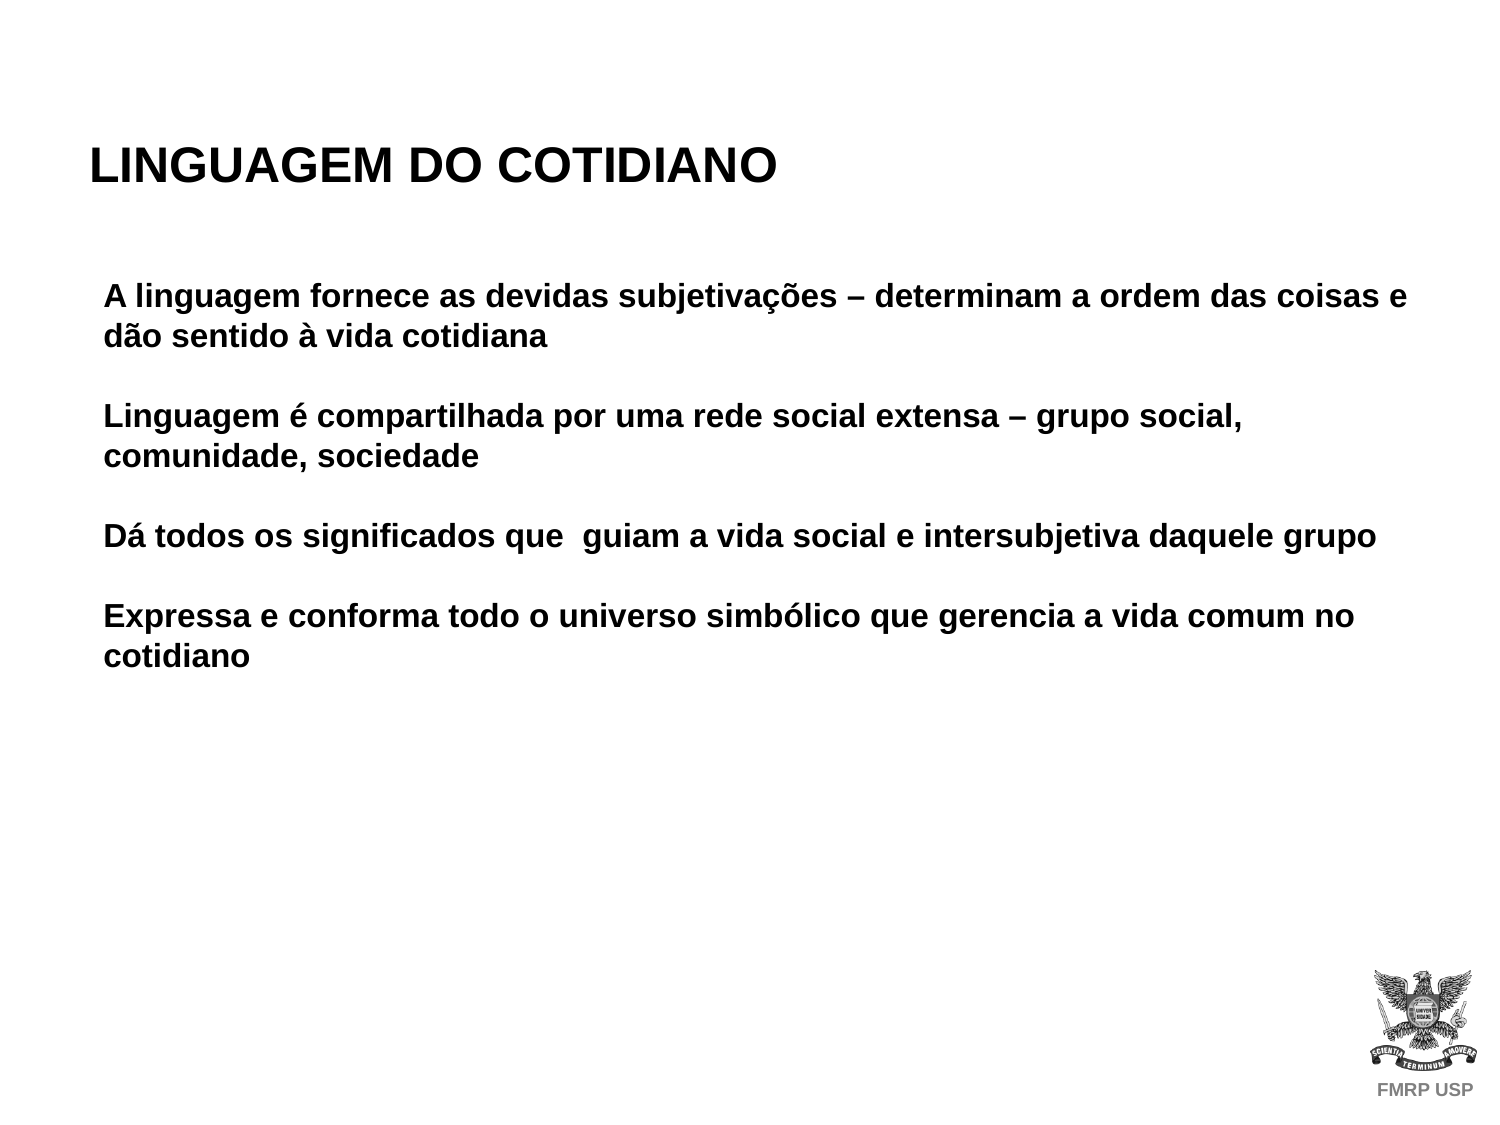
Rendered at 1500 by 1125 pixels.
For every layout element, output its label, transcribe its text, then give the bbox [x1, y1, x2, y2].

text_box LINGUAGEM DO COTIDIANO [74, 125, 794, 201]
picture [1370, 970, 1477, 1071]
text_box A linguagem fornece as devidas subjetivações – determinam a ordem das coisas e dão sentido à vida cotidiana Linguagem é compartilhada por uma rede social extensa – grupo social, comunidade, sociedade Dá todos os significados que guiam a vida social e intersubjetiva daquele grupo Expressa e conforma todo o universo simbólico que gerencia a vida comum no cotidiano [88, 267, 1459, 721]
